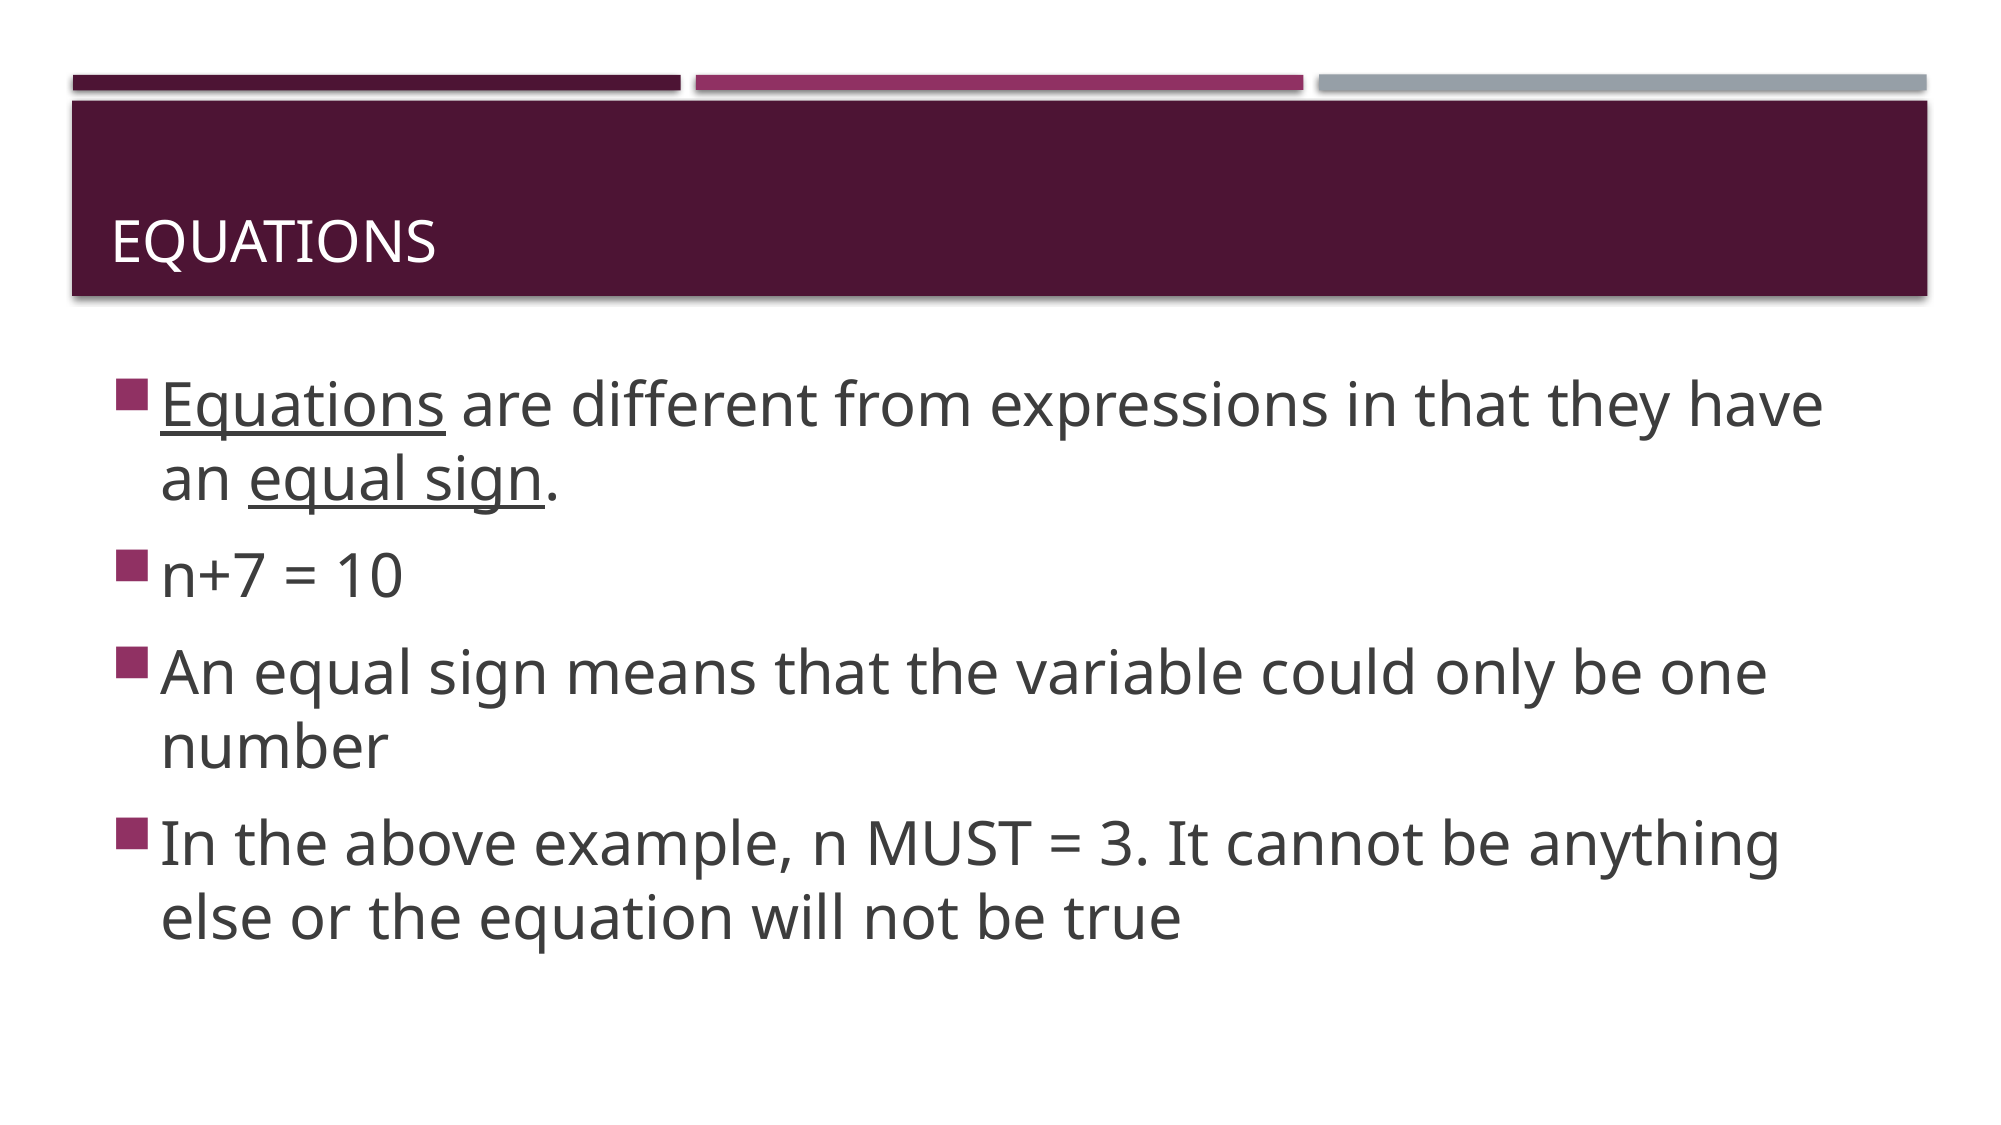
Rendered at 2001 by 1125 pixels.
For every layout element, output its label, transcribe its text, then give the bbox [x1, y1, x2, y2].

list Equations are different from expressions in that they have an equal sign. n+7 = 10 An equal sign means that the variable could only be one number In the above example, n MUST = 3. It cannot be anything else or the equation will not be true [95, 357, 1905, 962]
title Equations [95, 115, 1905, 282]
